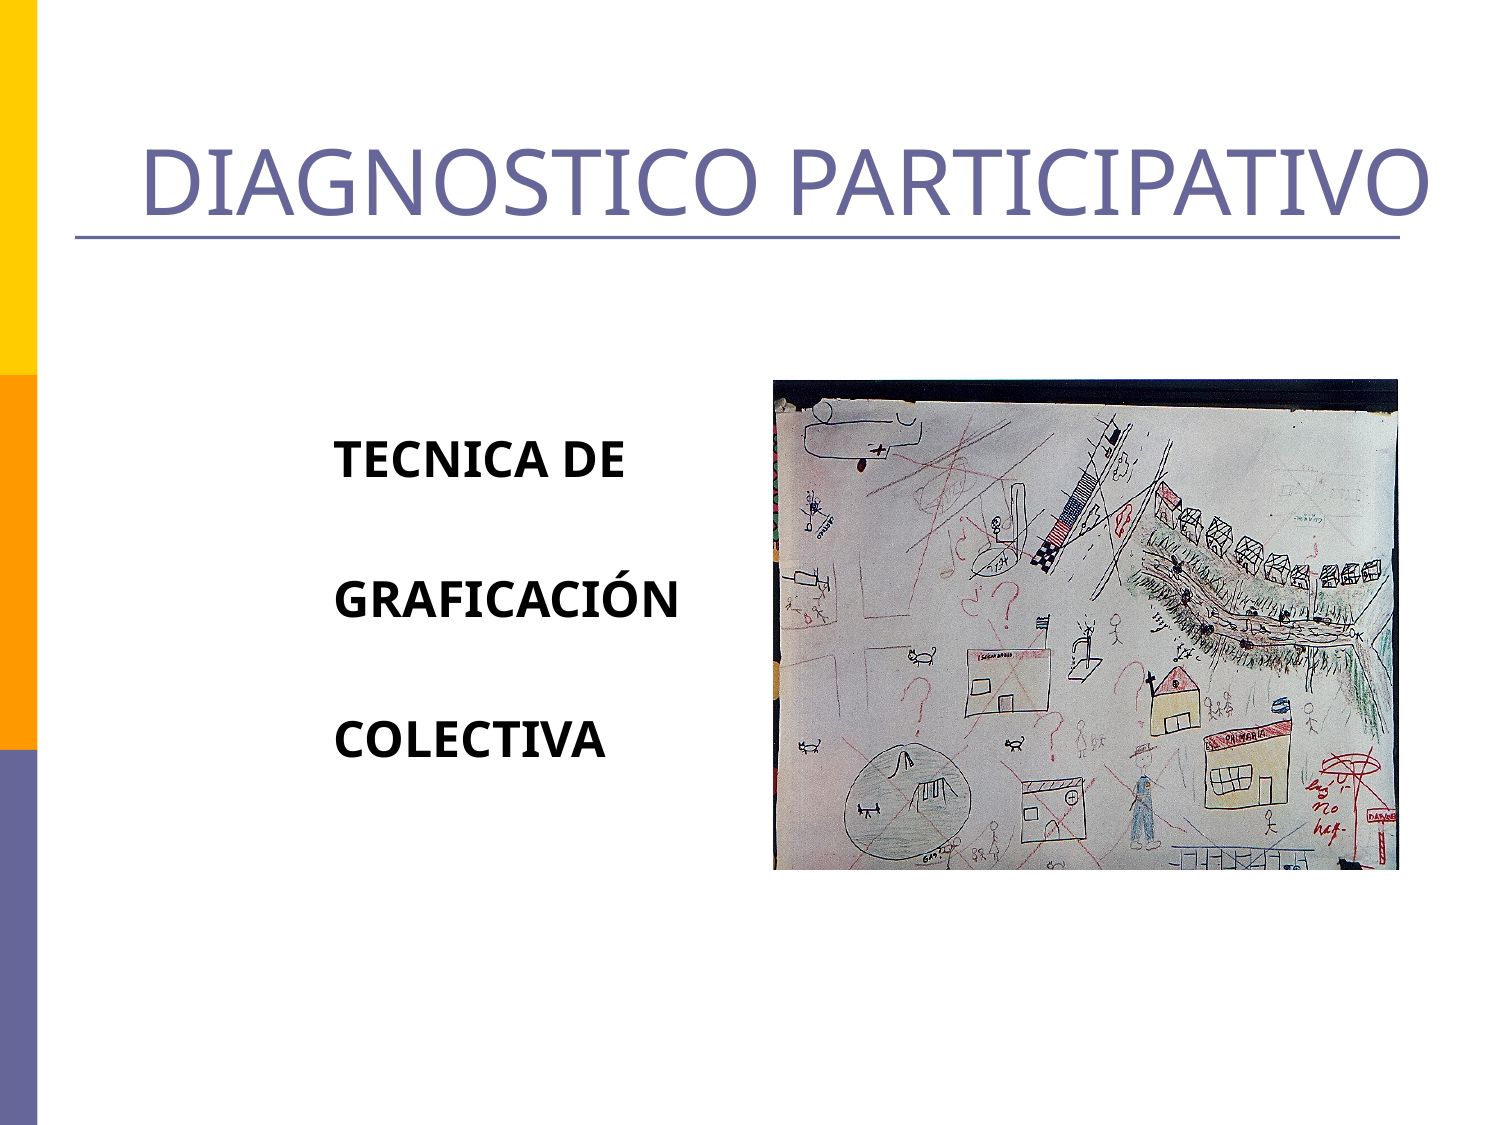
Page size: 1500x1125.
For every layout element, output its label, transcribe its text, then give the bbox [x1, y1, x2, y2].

list TECNICA DE GRAFICACIÓN COLECTIVA [318, 350, 844, 969]
title DIAGNOSTICO PARTICIPATIVO [123, 54, 1474, 242]
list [773, 379, 1401, 870]
